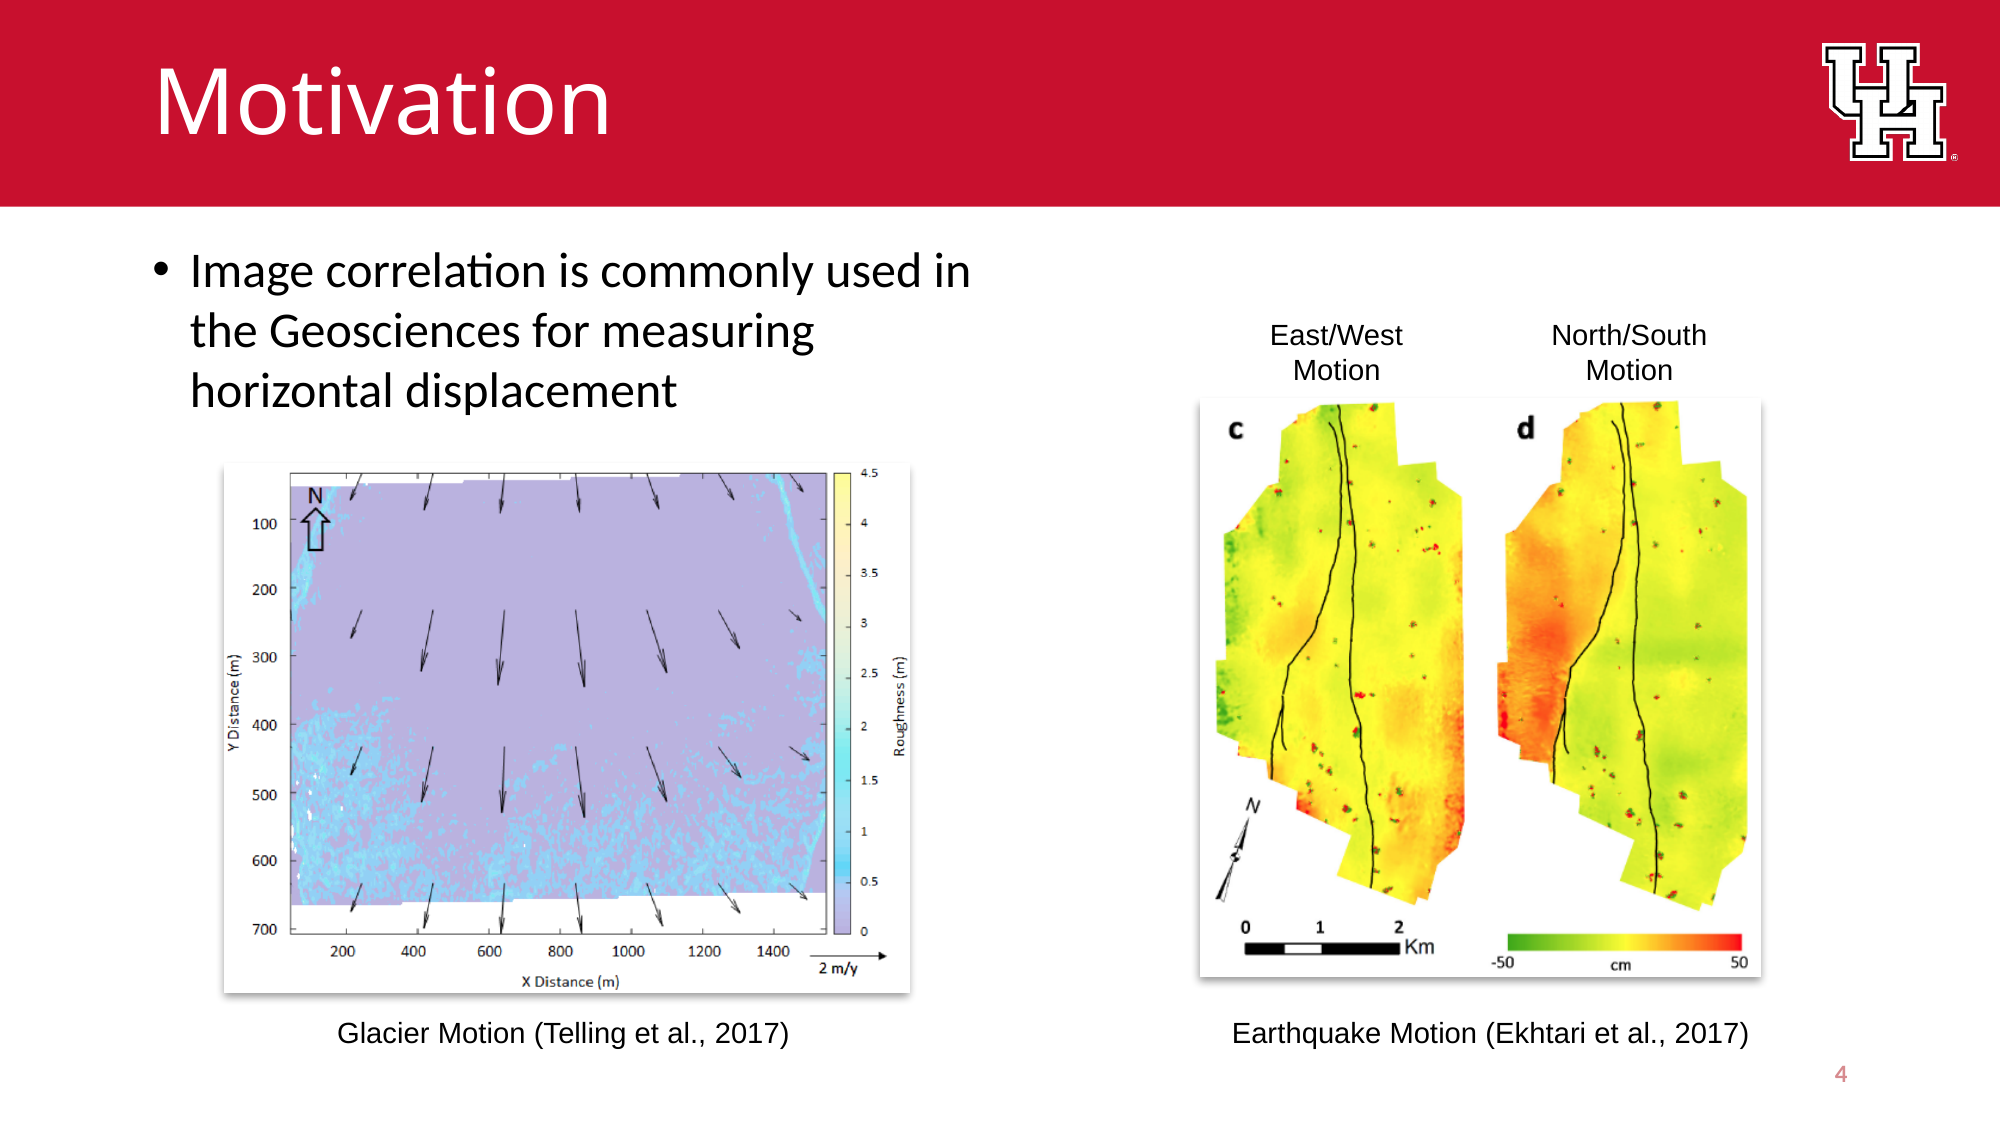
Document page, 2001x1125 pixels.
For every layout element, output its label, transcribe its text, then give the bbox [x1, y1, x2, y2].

text_box Glacier Motion (Telling et al., 2017) [218, 1007, 909, 1058]
picture [1863, 43, 1958, 161]
picture [224, 463, 910, 993]
picture [1199, 398, 1761, 977]
text_box Earthquake Motion (Ekhtari et al., 2017) [1145, 1007, 1836, 1058]
list Image correlation is commonly used in the Geosciences for measuring horizontal displacement [137, 230, 1044, 1103]
text_box North/South Motion [1514, 309, 1745, 394]
title Motivation [137, 20, 1863, 190]
slide_number 4 [1412, 1042, 1863, 1103]
text_box East/West Motion [1221, 309, 1452, 394]
